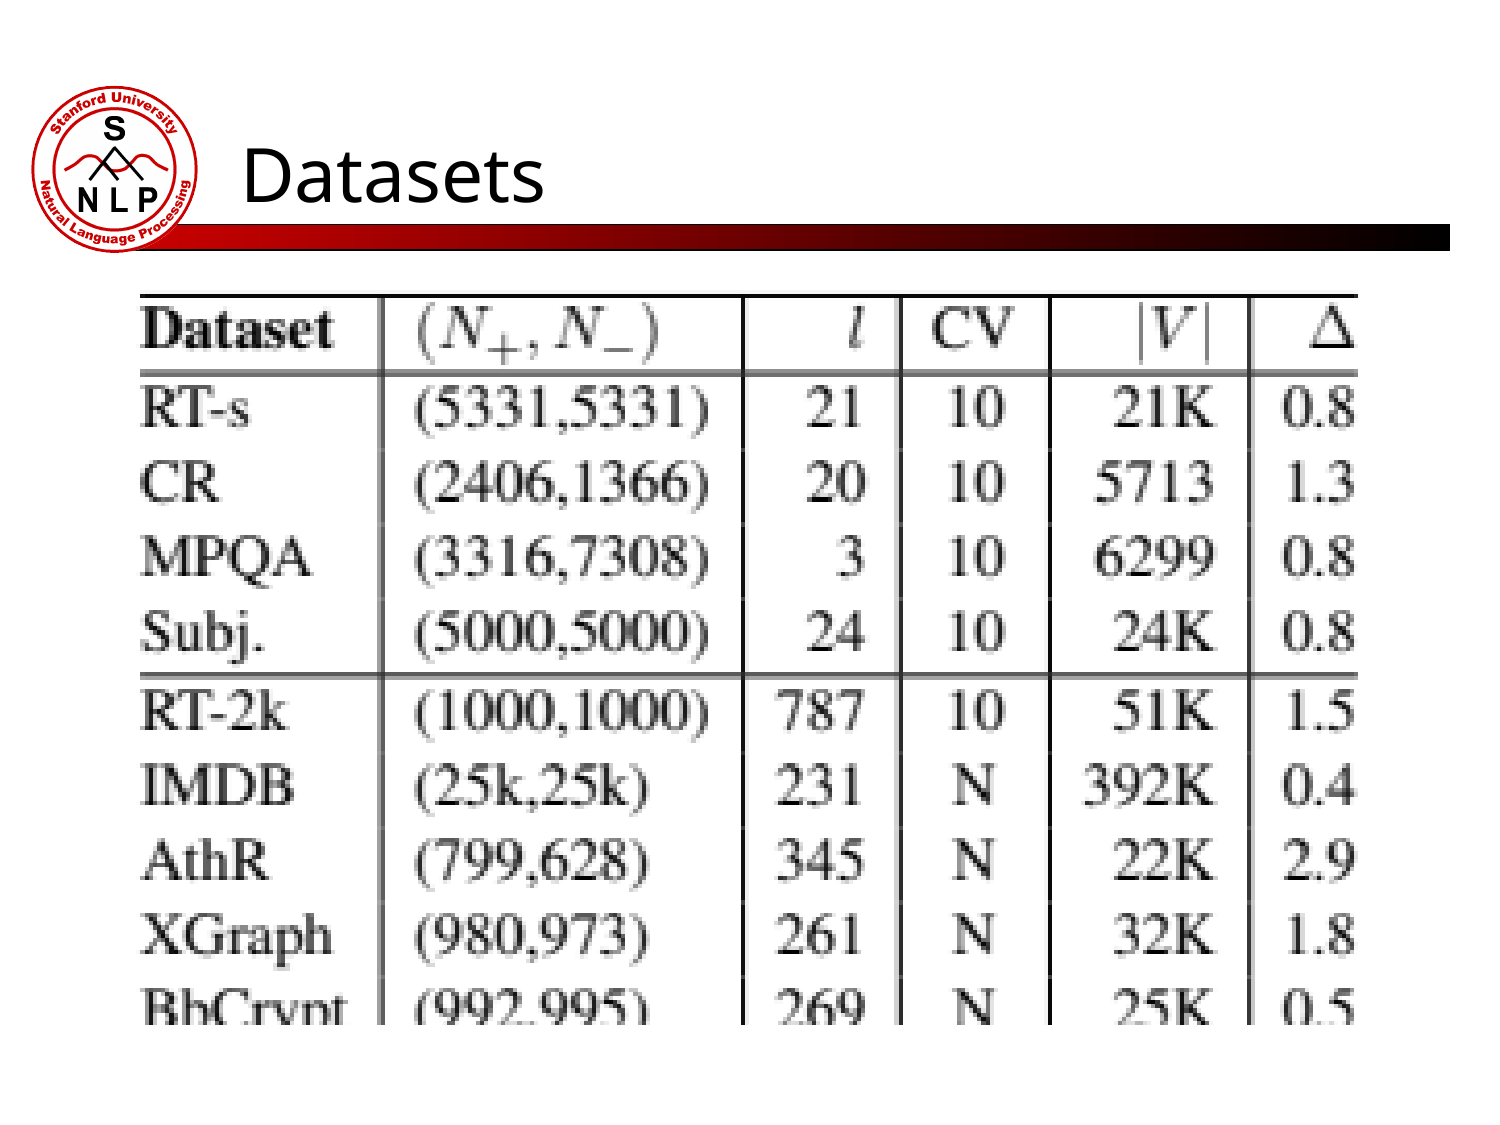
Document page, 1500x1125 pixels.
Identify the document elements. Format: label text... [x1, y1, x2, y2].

title Datasets [225, 62, 1500, 225]
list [112, 287, 1388, 1026]
picture [28, 84, 201, 254]
